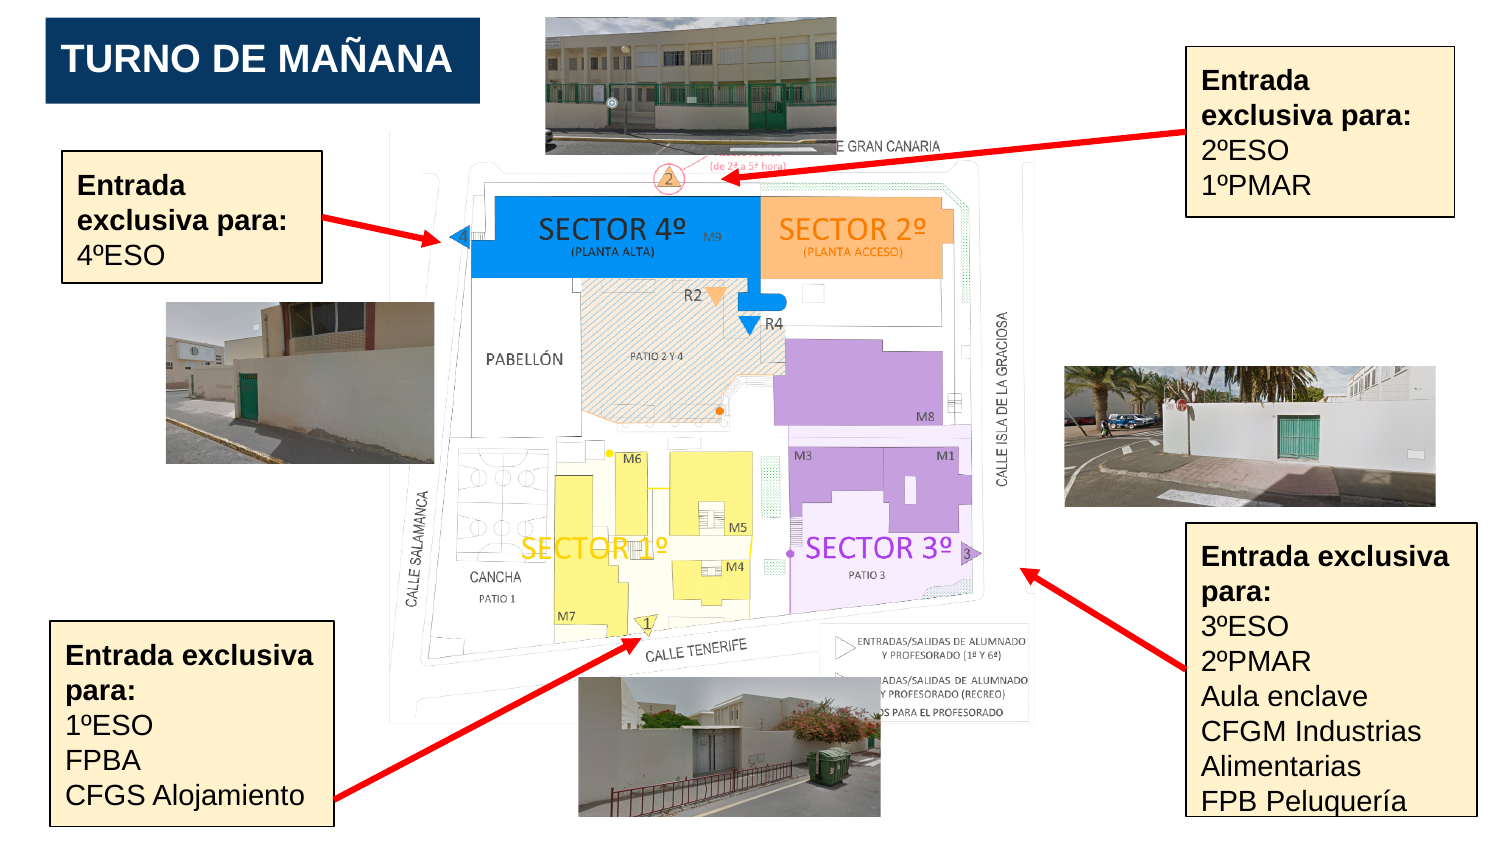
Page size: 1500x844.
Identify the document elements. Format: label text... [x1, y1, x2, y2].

text_box Entrada exclusiva para: 2ºESO 1ºPMAR [1186, 46, 1455, 217]
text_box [321, 216, 442, 243]
text_box TURNO DE MAÑANA [45, 17, 480, 104]
text_box Entrada exclusiva para: 4ºESO [61, 151, 322, 283]
text_box Entrada exclusiva para: 1ºESO FPBA CFGS Alojamiento [49, 621, 334, 827]
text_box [720, 131, 1187, 180]
picture [165, 17, 1054, 817]
picture [1064, 366, 1436, 507]
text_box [333, 637, 642, 800]
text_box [1019, 567, 1187, 670]
text_box Entrada exclusiva para: 3ºESO 2ºPMAR Aula enclave CFGM Industrias Alimentarias FPB Peluquería [1185, 522, 1478, 817]
